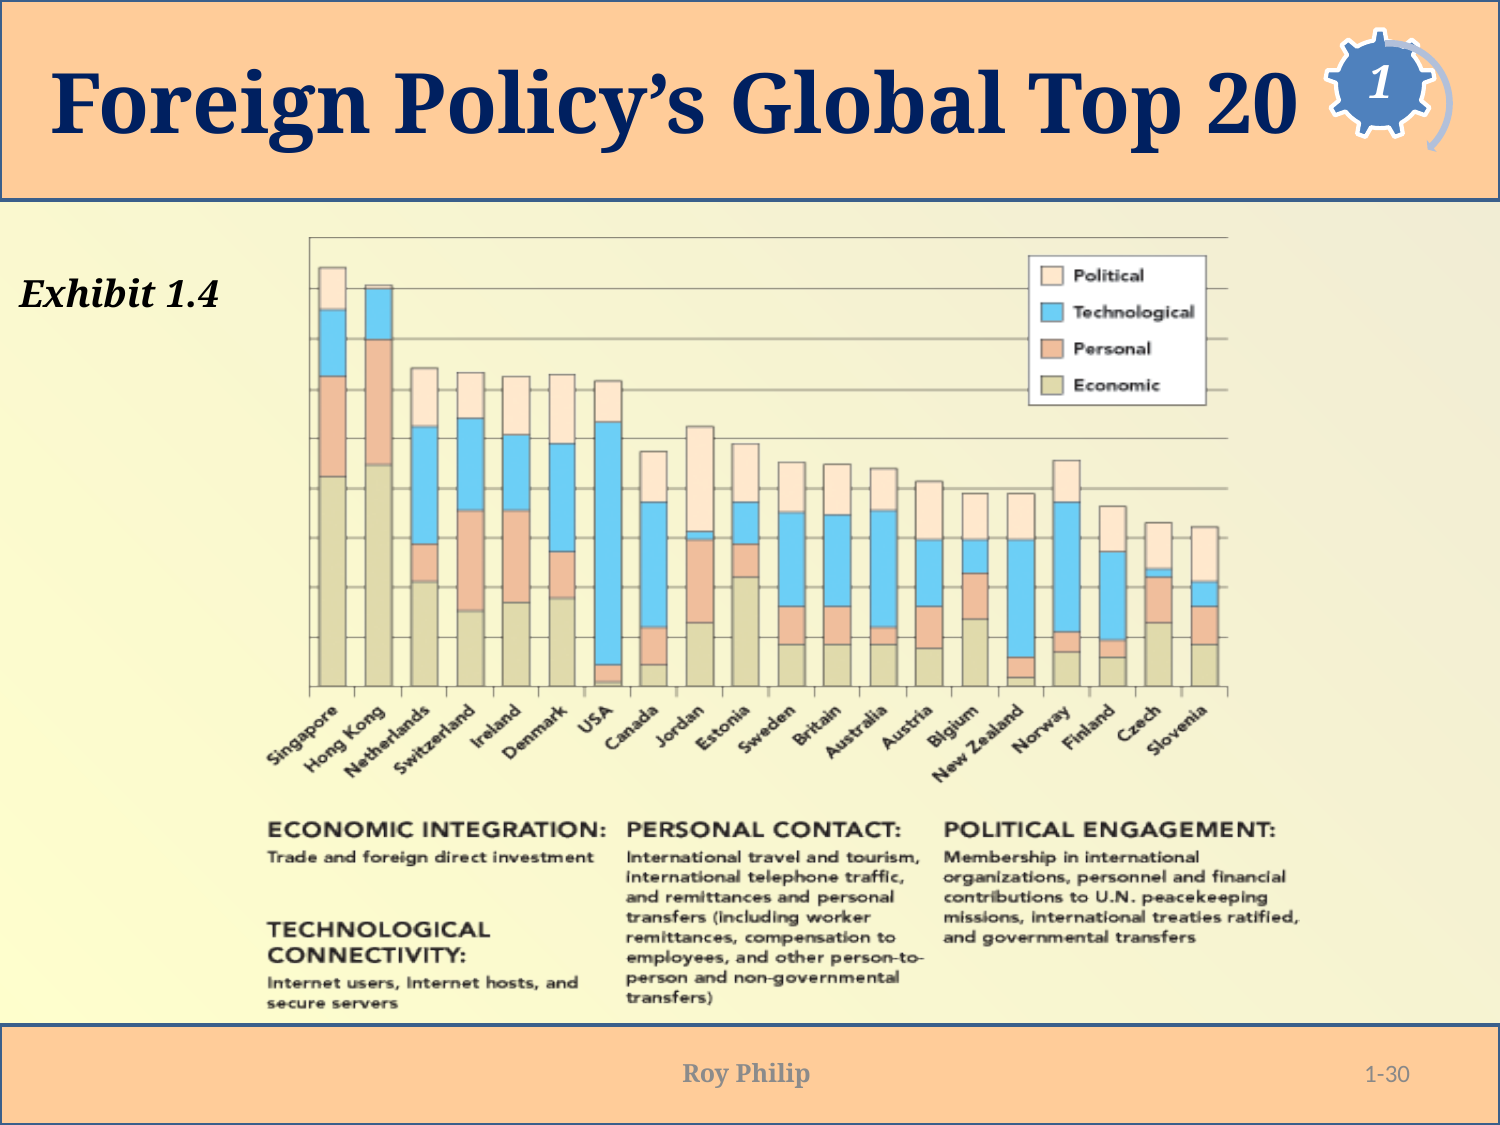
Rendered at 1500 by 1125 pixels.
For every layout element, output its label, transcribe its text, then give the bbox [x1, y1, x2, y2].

text_box Exhibit 1.4 [4, 262, 235, 323]
picture [262, 237, 1301, 1013]
title Foreign Policy’s Global Top 20 [0, 0, 1351, 201]
text_box 1-30 [1074, 1042, 1425, 1103]
footer Roy Philip [512, 1042, 988, 1103]
